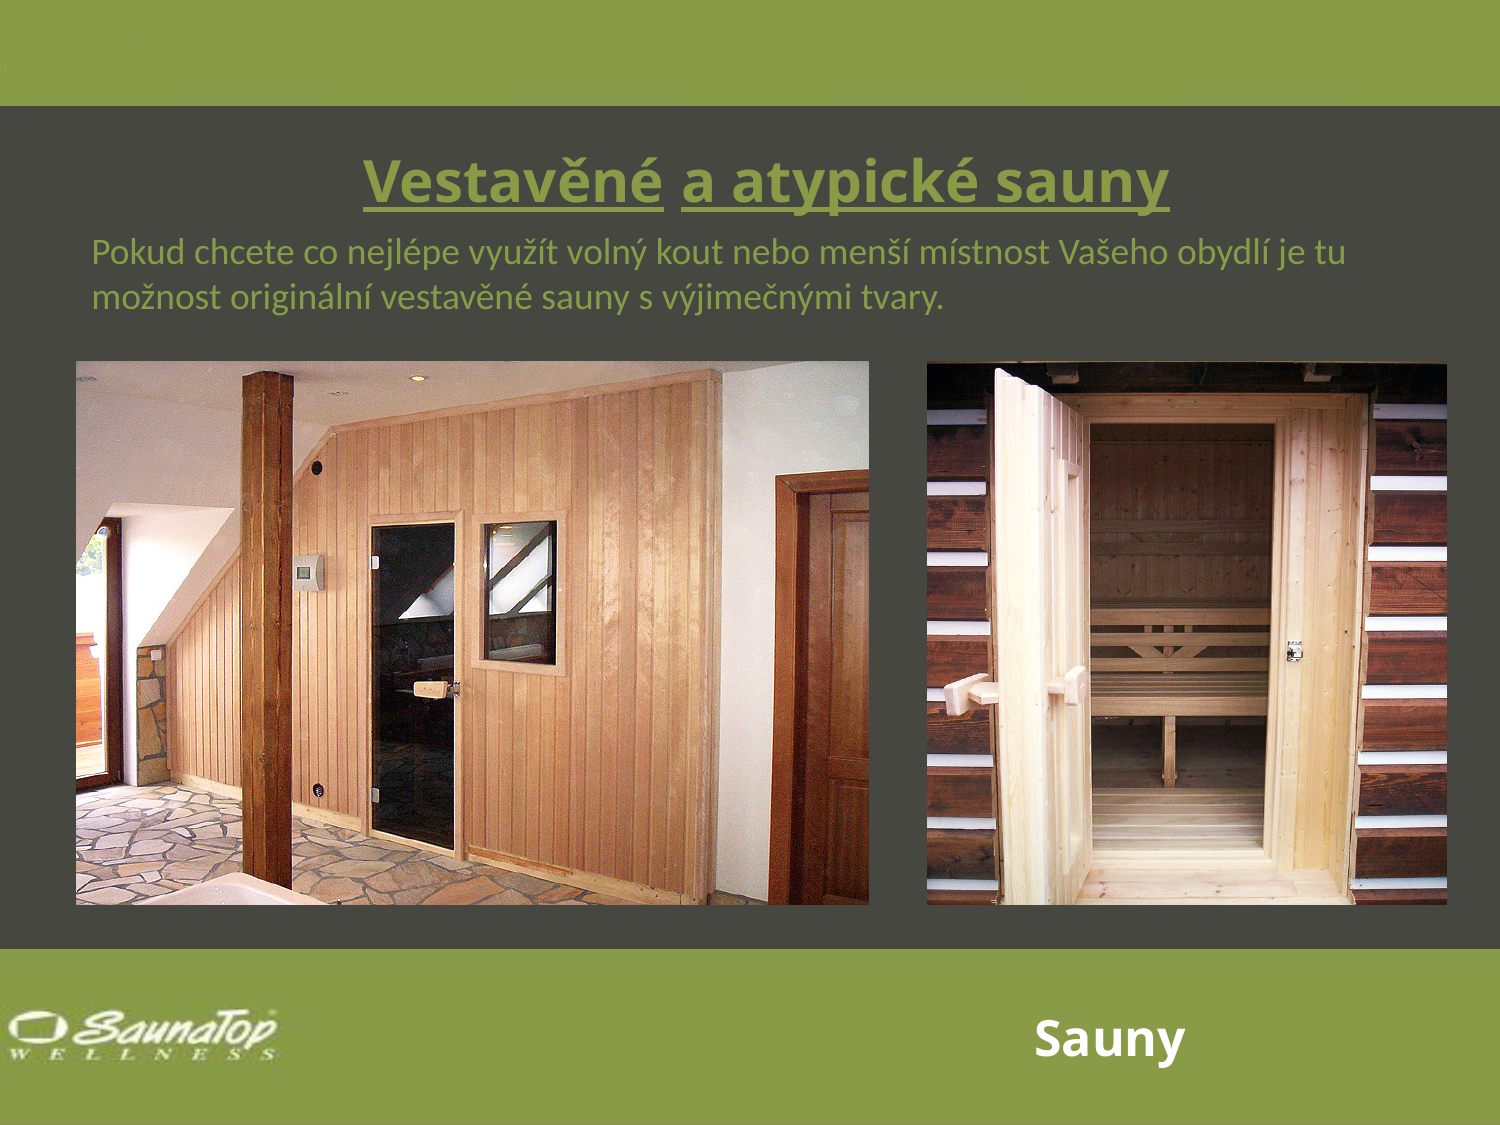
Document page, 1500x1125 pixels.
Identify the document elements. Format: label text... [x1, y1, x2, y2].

text_box Pokud chcete co nejlépe využít volný kout nebo menší místnost Vašeho obydlí je tu možnost originální vestavěné sauny s výjimečnými tvary. [76, 219, 1400, 325]
picture [0, 948, 1500, 1125]
picture [926, 361, 1448, 906]
picture [76, 361, 869, 906]
text_box Vestavěné a atypické sauny [348, 137, 1258, 219]
picture [0, 0, 1500, 106]
